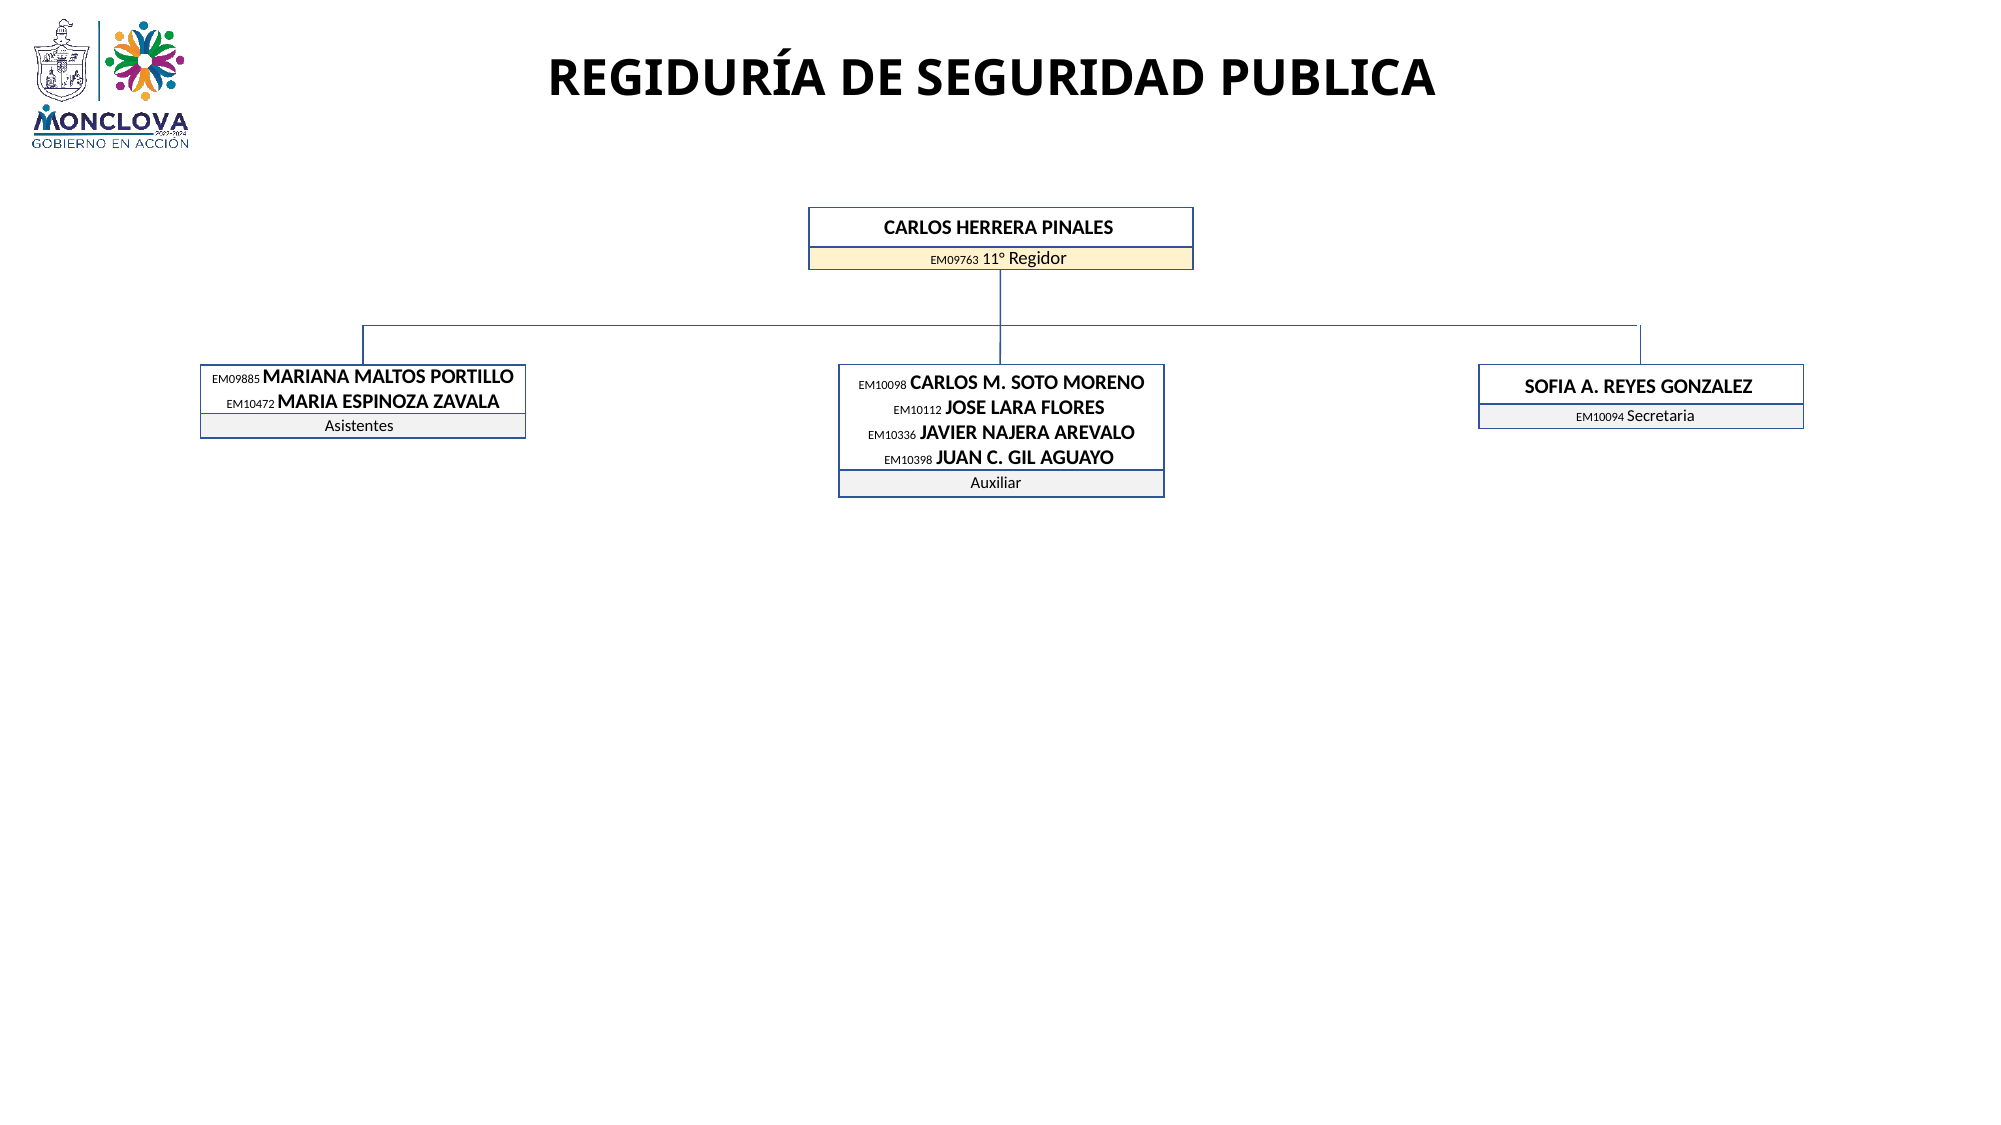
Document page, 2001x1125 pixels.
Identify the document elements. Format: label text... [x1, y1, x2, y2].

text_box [839, 364, 1164, 498]
picture [31, 19, 188, 148]
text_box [200, 364, 526, 438]
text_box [808, 207, 1194, 270]
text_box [1478, 364, 1804, 429]
text_box REGIDURÍA DE SEGURIDAD PUBLICA [14, 5, 1983, 146]
